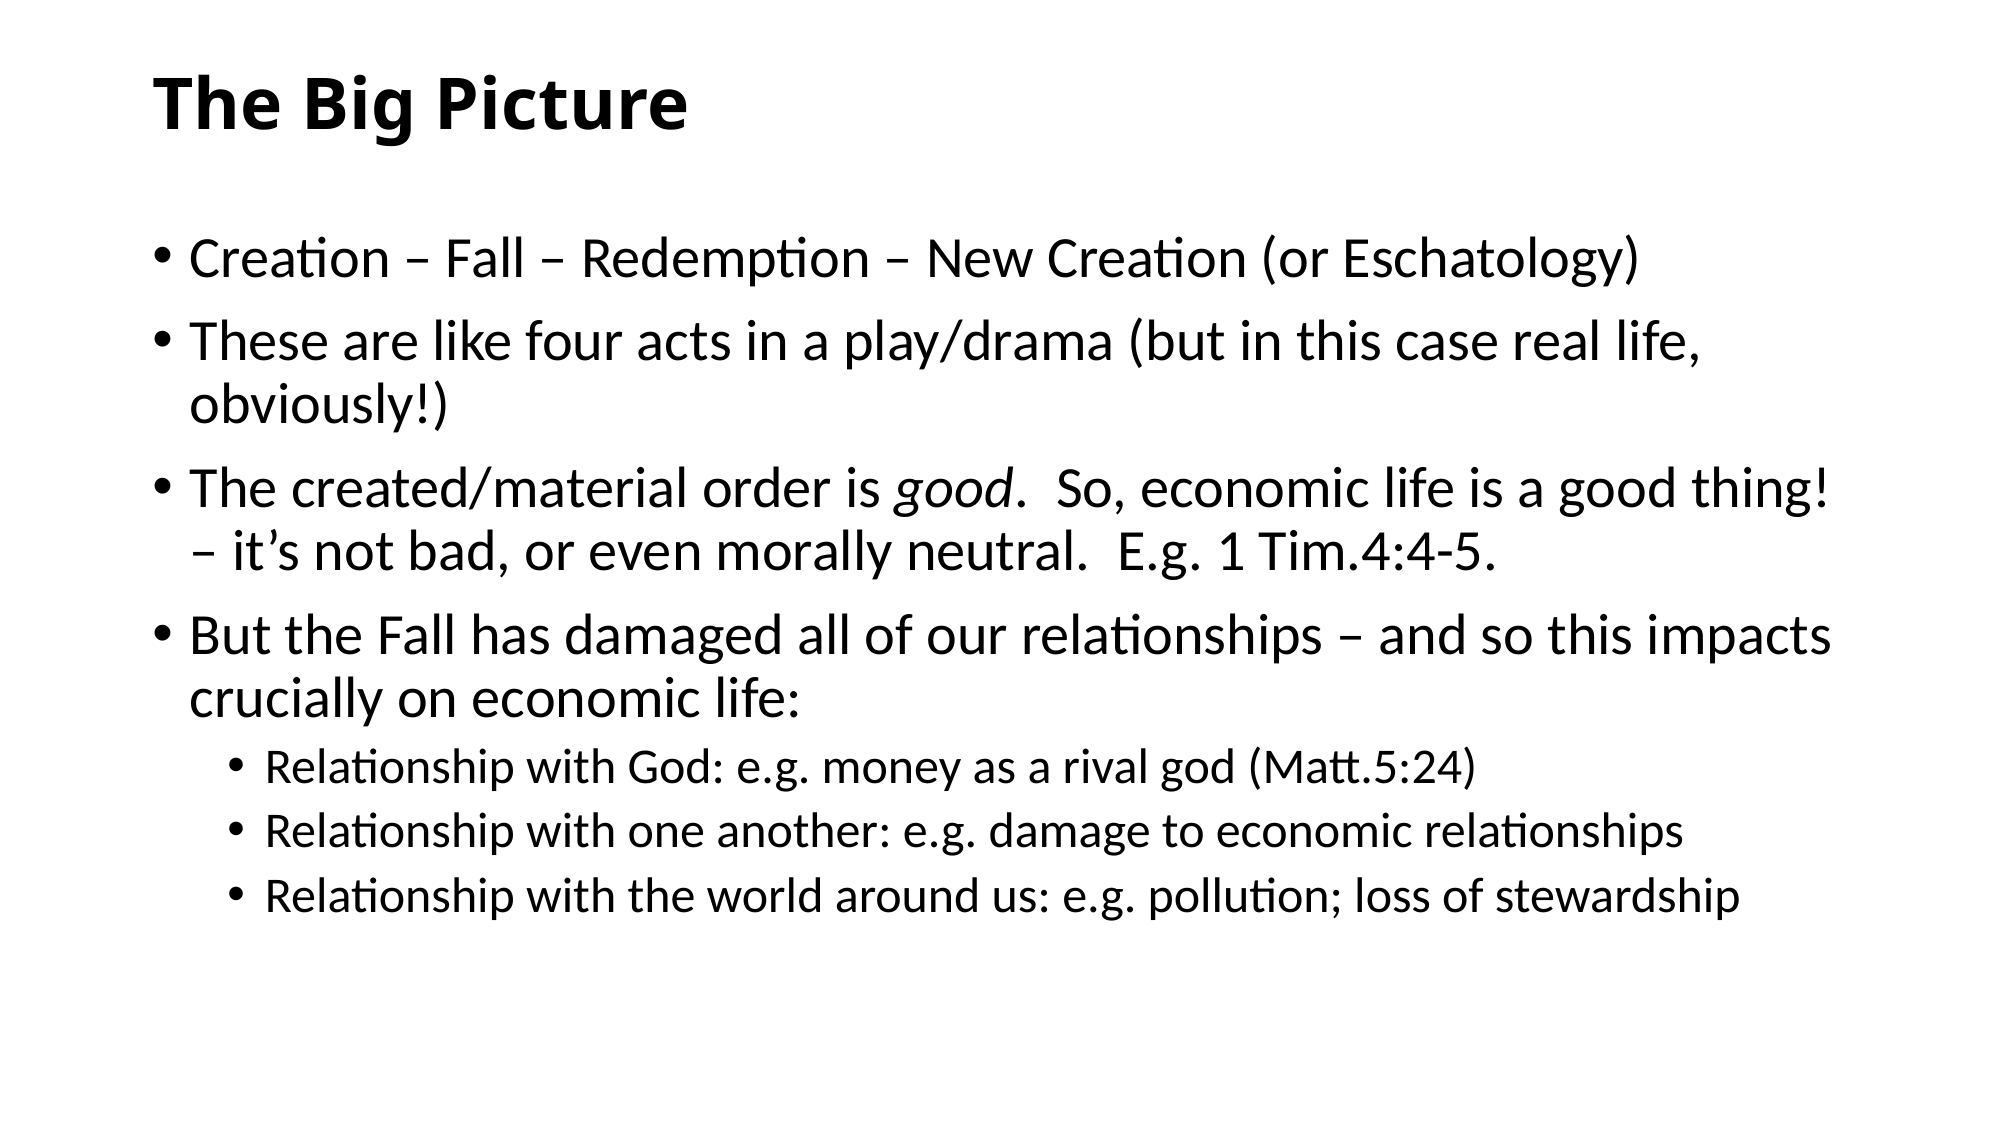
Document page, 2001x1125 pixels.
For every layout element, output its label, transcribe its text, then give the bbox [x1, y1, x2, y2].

list Creation – Fall – Redemption – New Creation (or Eschatology) These are like four acts in a play/drama (but in this case real life, obviously!) The created/material order is good. So, economic life is a good thing! – it’s not bad, or even morally neutral. E.g. 1 Tim.4:4-5. But the Fall has damaged all of our relationships – and so this impacts crucially on economic life: Relationship with God: e.g. money as a rival god (Matt.5:24) Relationship with one another: e.g. damage to economic relationships Relationship with the world around us: e.g. pollution; loss of stewardship [137, 219, 1863, 1014]
title The Big Picture [137, 59, 1863, 153]
